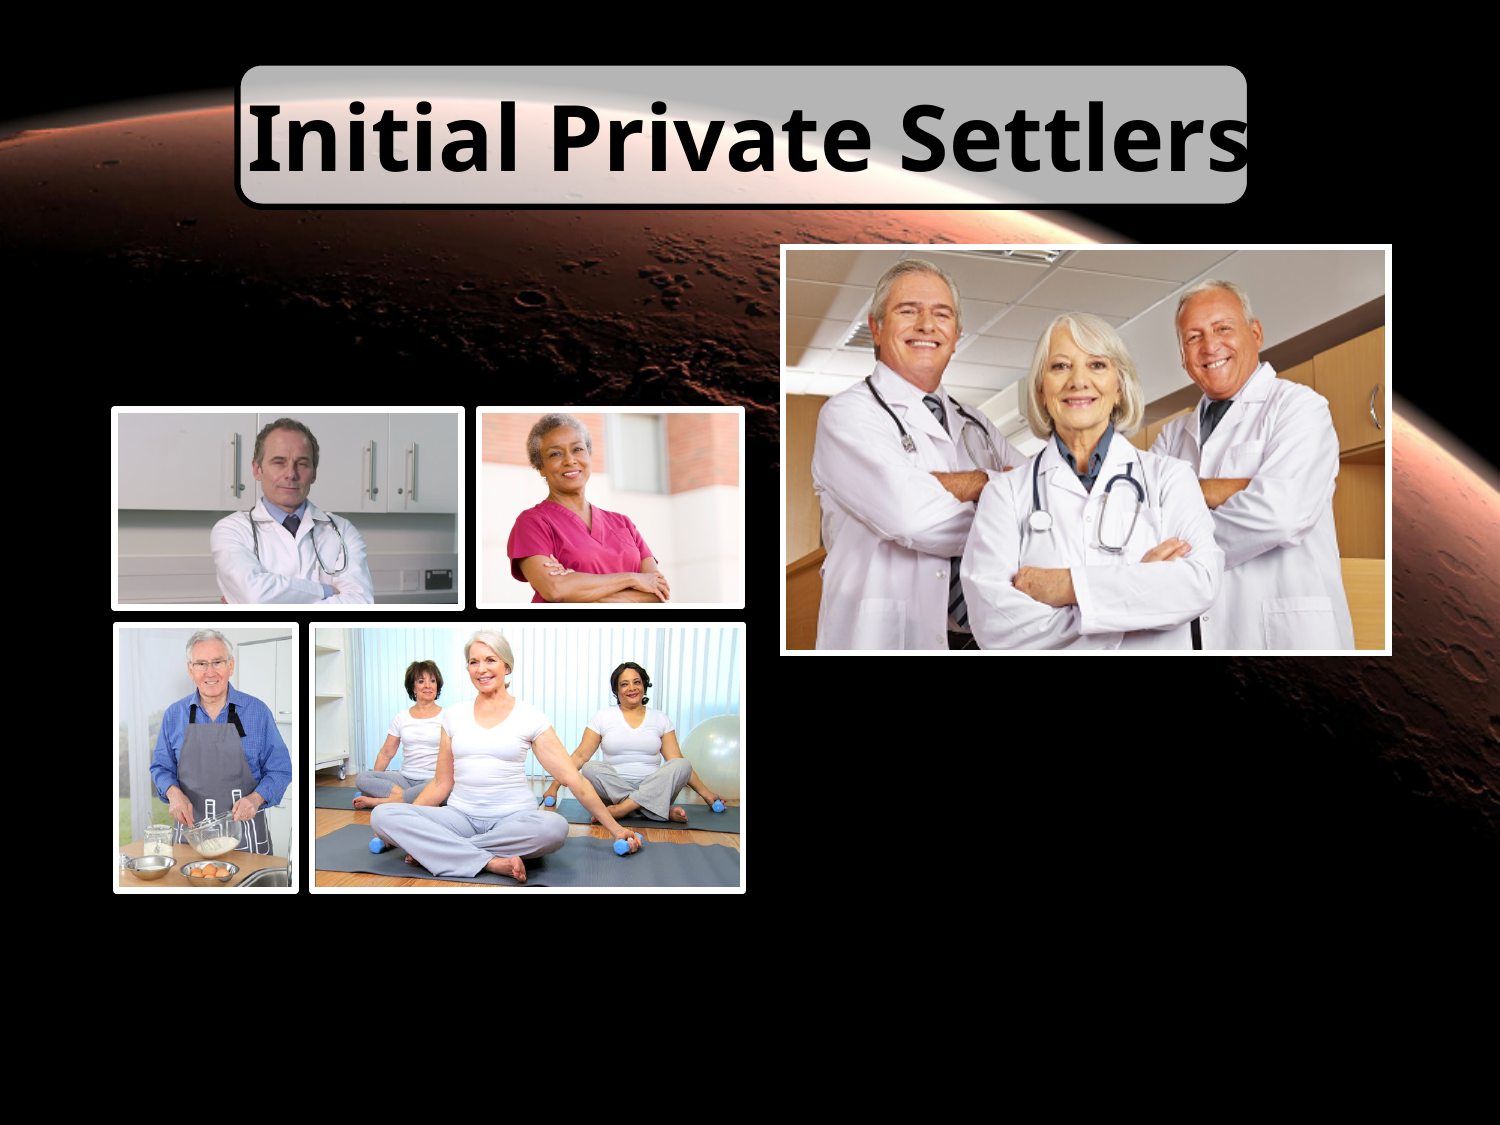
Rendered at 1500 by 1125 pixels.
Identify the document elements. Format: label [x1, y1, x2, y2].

picture [0, 0, 1500, 1125]
text_box [117, 412, 742, 888]
